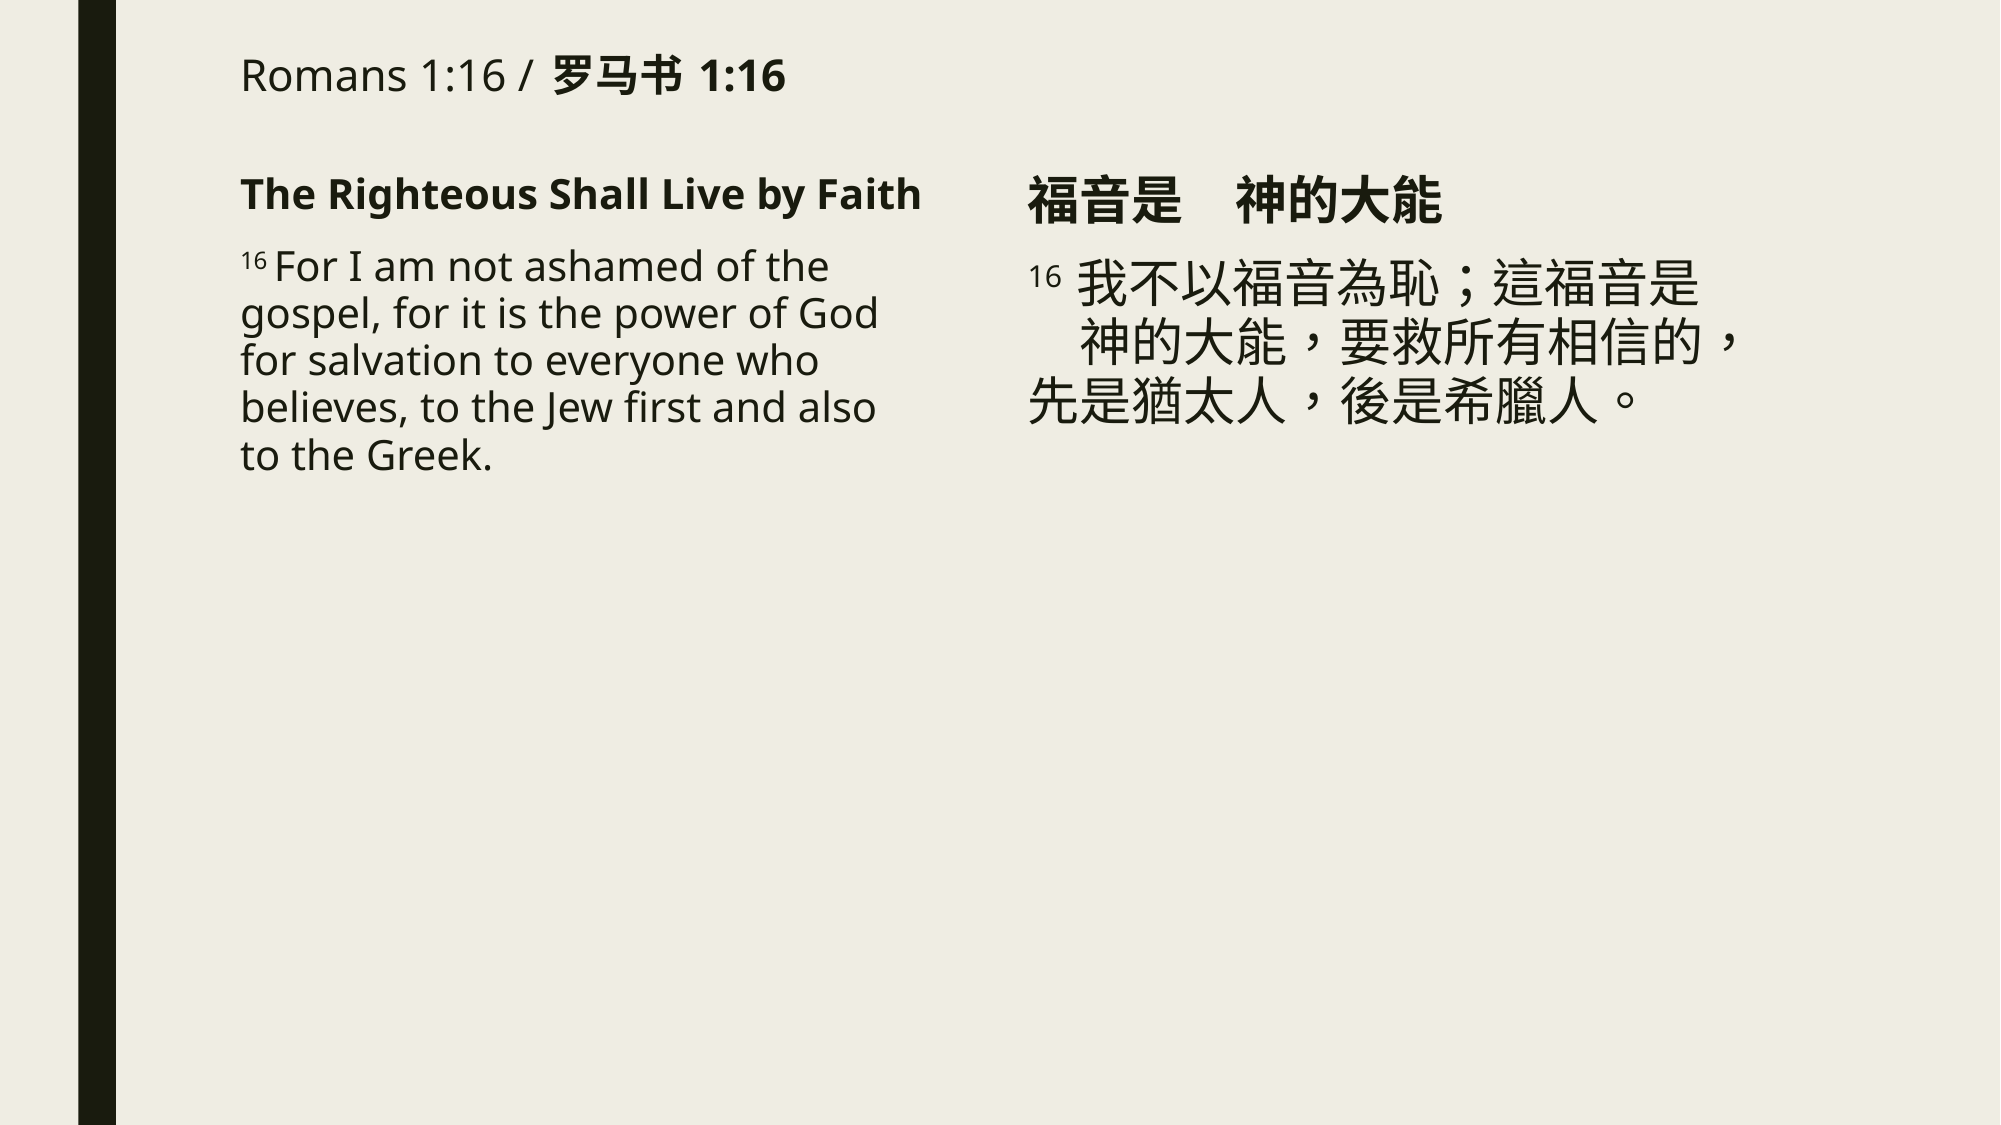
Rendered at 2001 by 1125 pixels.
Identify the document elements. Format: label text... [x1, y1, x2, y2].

list The Righteous Shall Live by Faith 16 For I am not ashamed of the gospel, for it is the power of God for salvation to everyone who believes, to the Jew first and also to the Greek. [225, 164, 943, 1125]
text_box 福音是 神的大能 16 我不以福音為恥；這福音是 神的大能，要救所有相信的，先是猶太人，後是希臘人。 [1012, 164, 1730, 1125]
title Romans 1:16 / 罗马书 1:16 [225, 46, 1800, 162]
